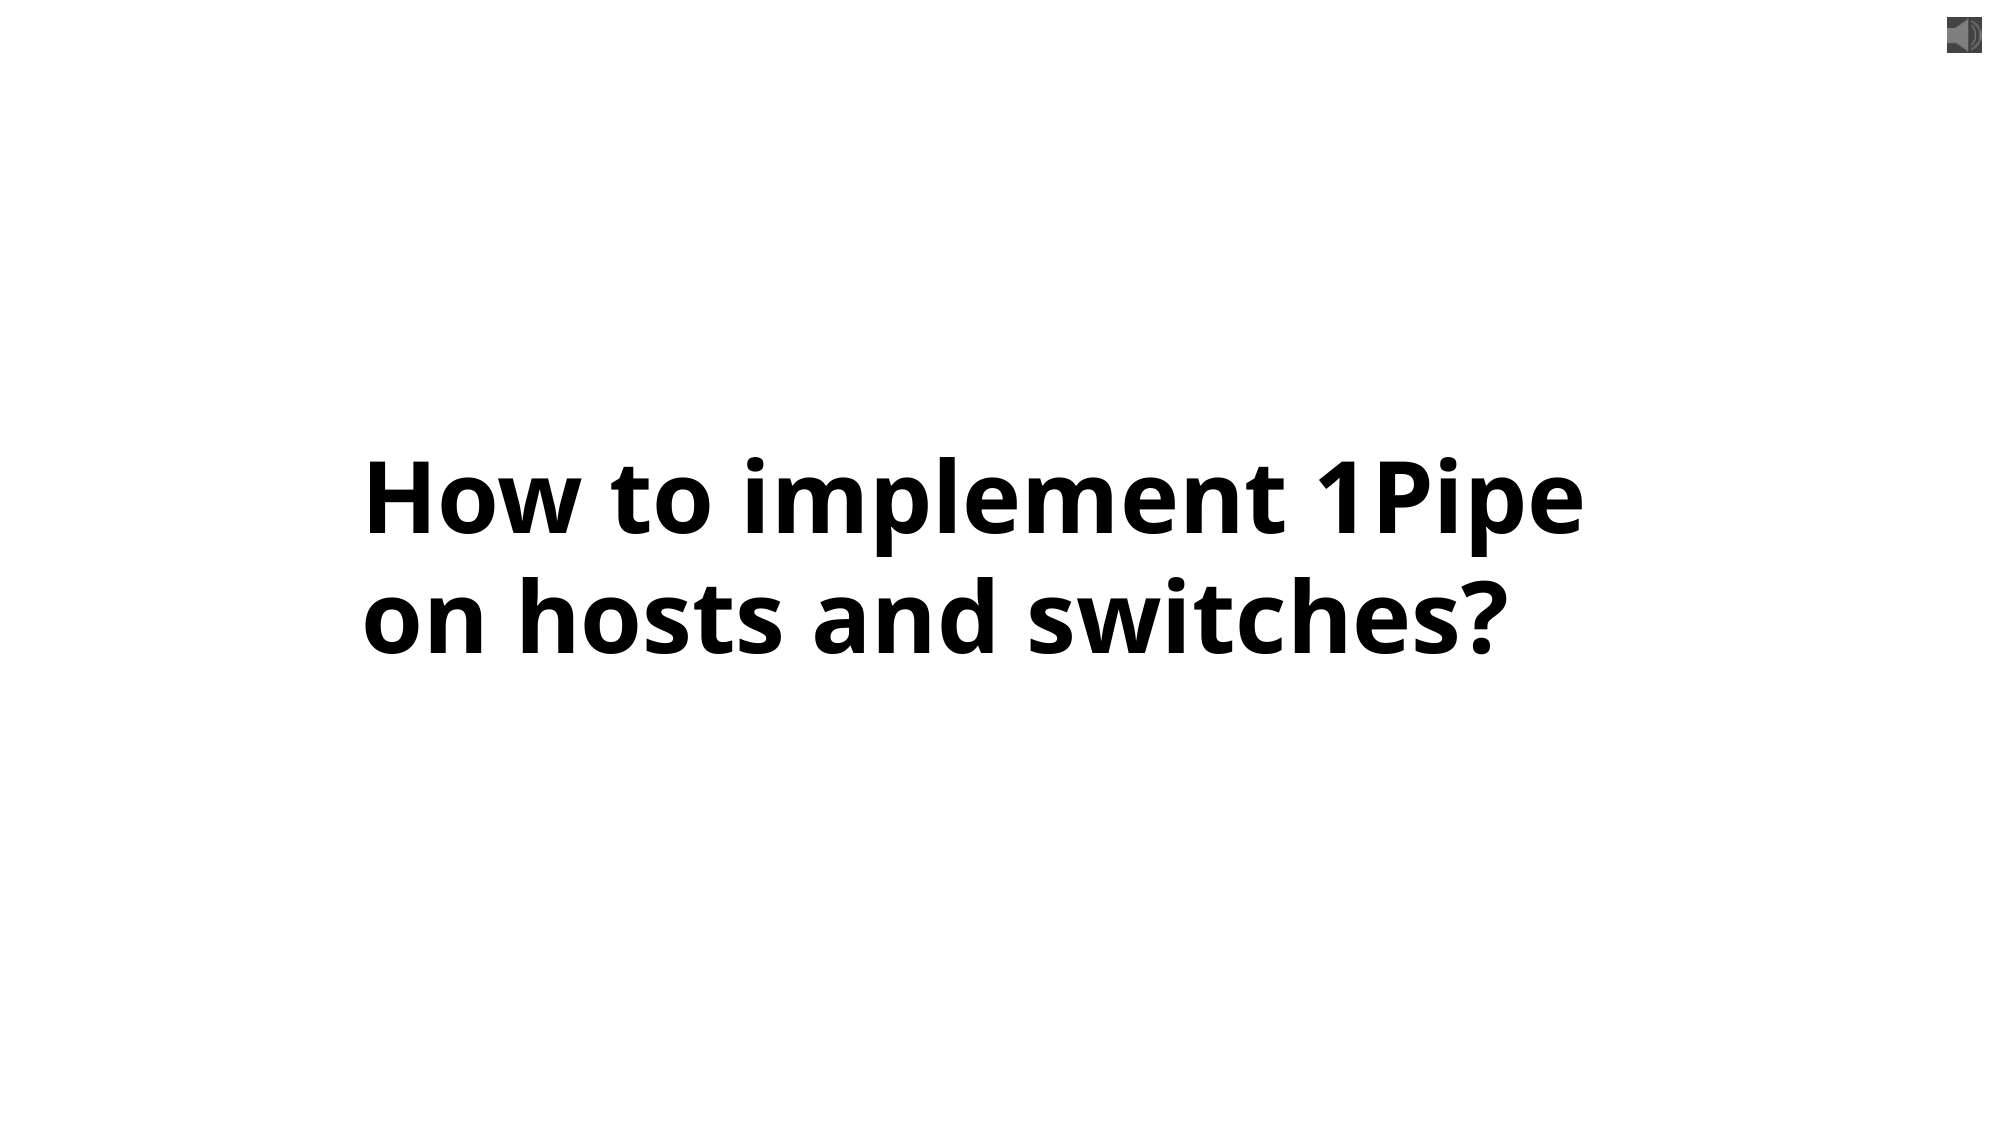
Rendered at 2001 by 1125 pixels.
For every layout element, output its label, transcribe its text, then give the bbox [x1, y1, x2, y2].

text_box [1945, 16, 1984, 55]
text_box How to implement 1Pipe on hosts and switches? [346, 426, 1719, 681]
